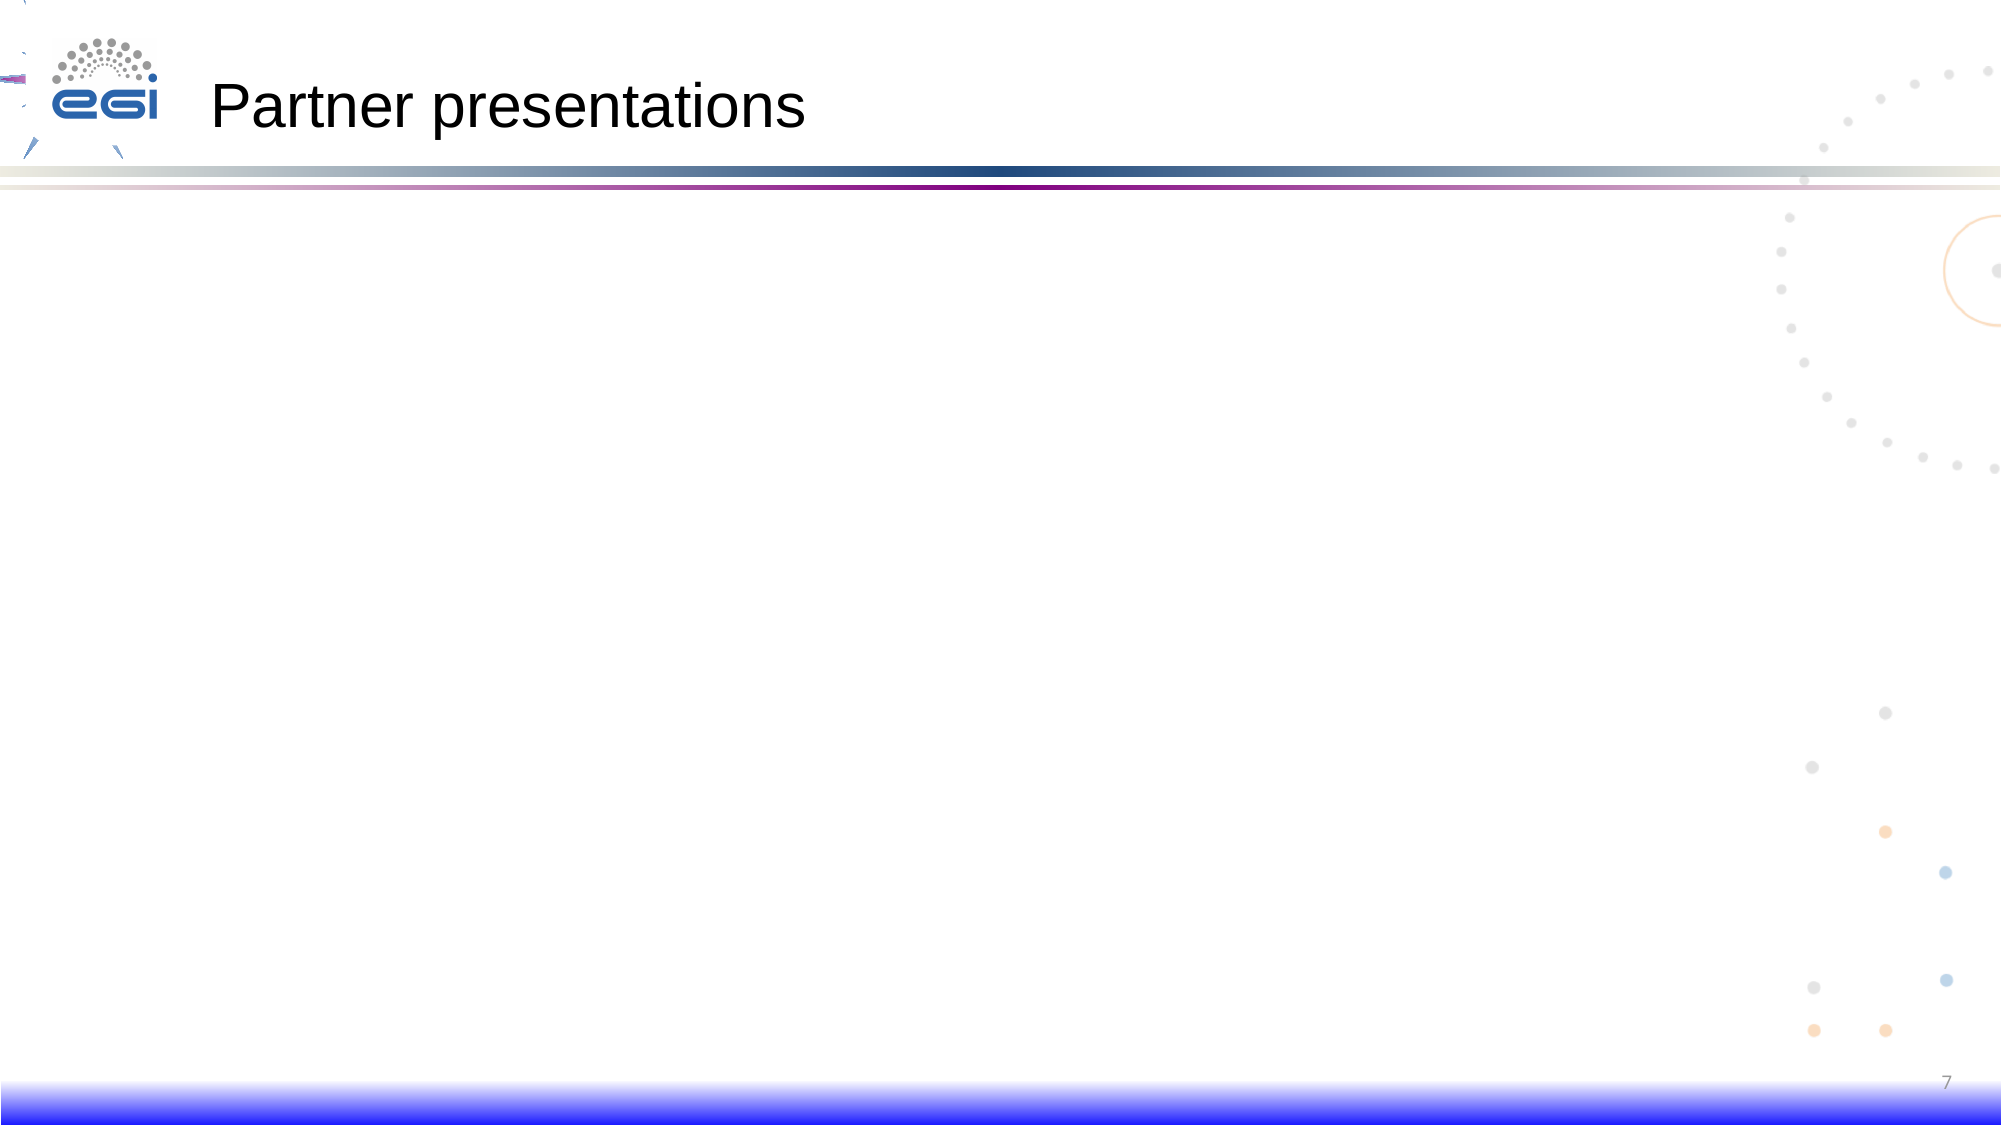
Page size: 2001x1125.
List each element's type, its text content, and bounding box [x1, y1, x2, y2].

picture [52, 38, 157, 119]
slide_number ‹#› [1903, 754, 1960, 1125]
title Partner presentations [210, 8, 2000, 197]
